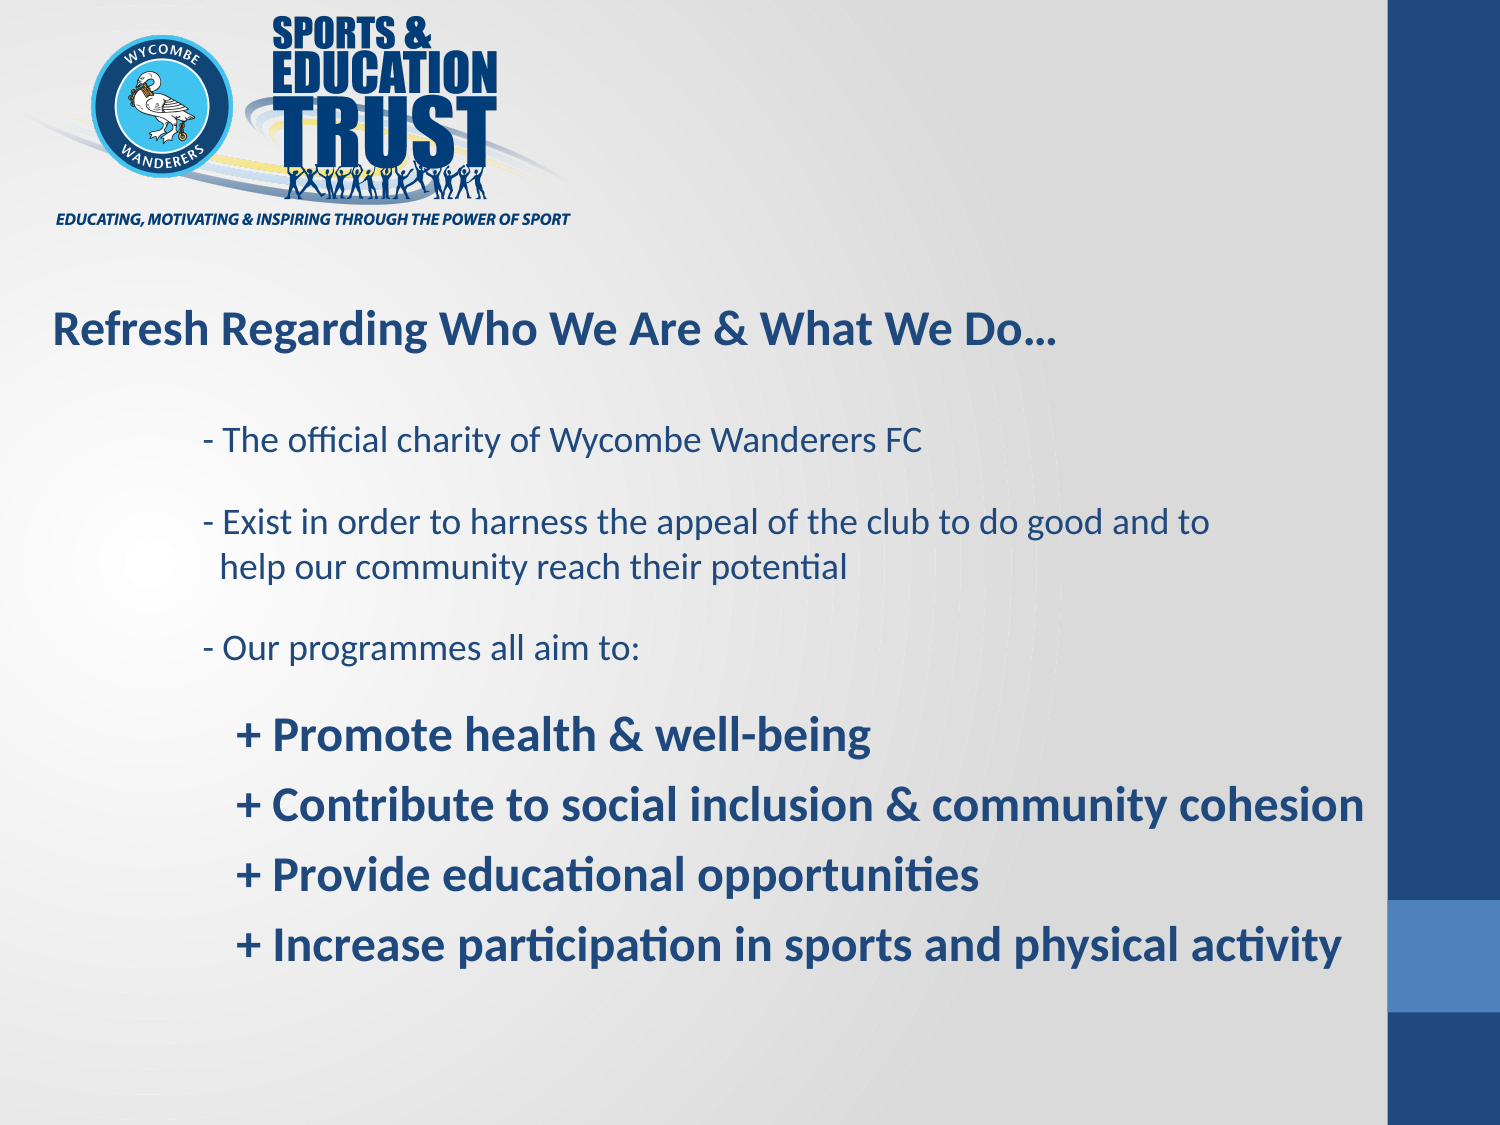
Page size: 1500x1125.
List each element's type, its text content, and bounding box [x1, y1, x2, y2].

picture [0, 0, 592, 244]
list Refresh Regarding Who We Are & What We Do… - The official charity of Wycombe Wanderers FC - Exist in order to harness the appeal of the club to do good and to help our community reach their potential - Our programmes all aim to: + Promote health & well-being + Contribute to social inclusion & community cohesion + Provide educational opportunities + Increase participation in sports and physical activity [37, 287, 1400, 1063]
